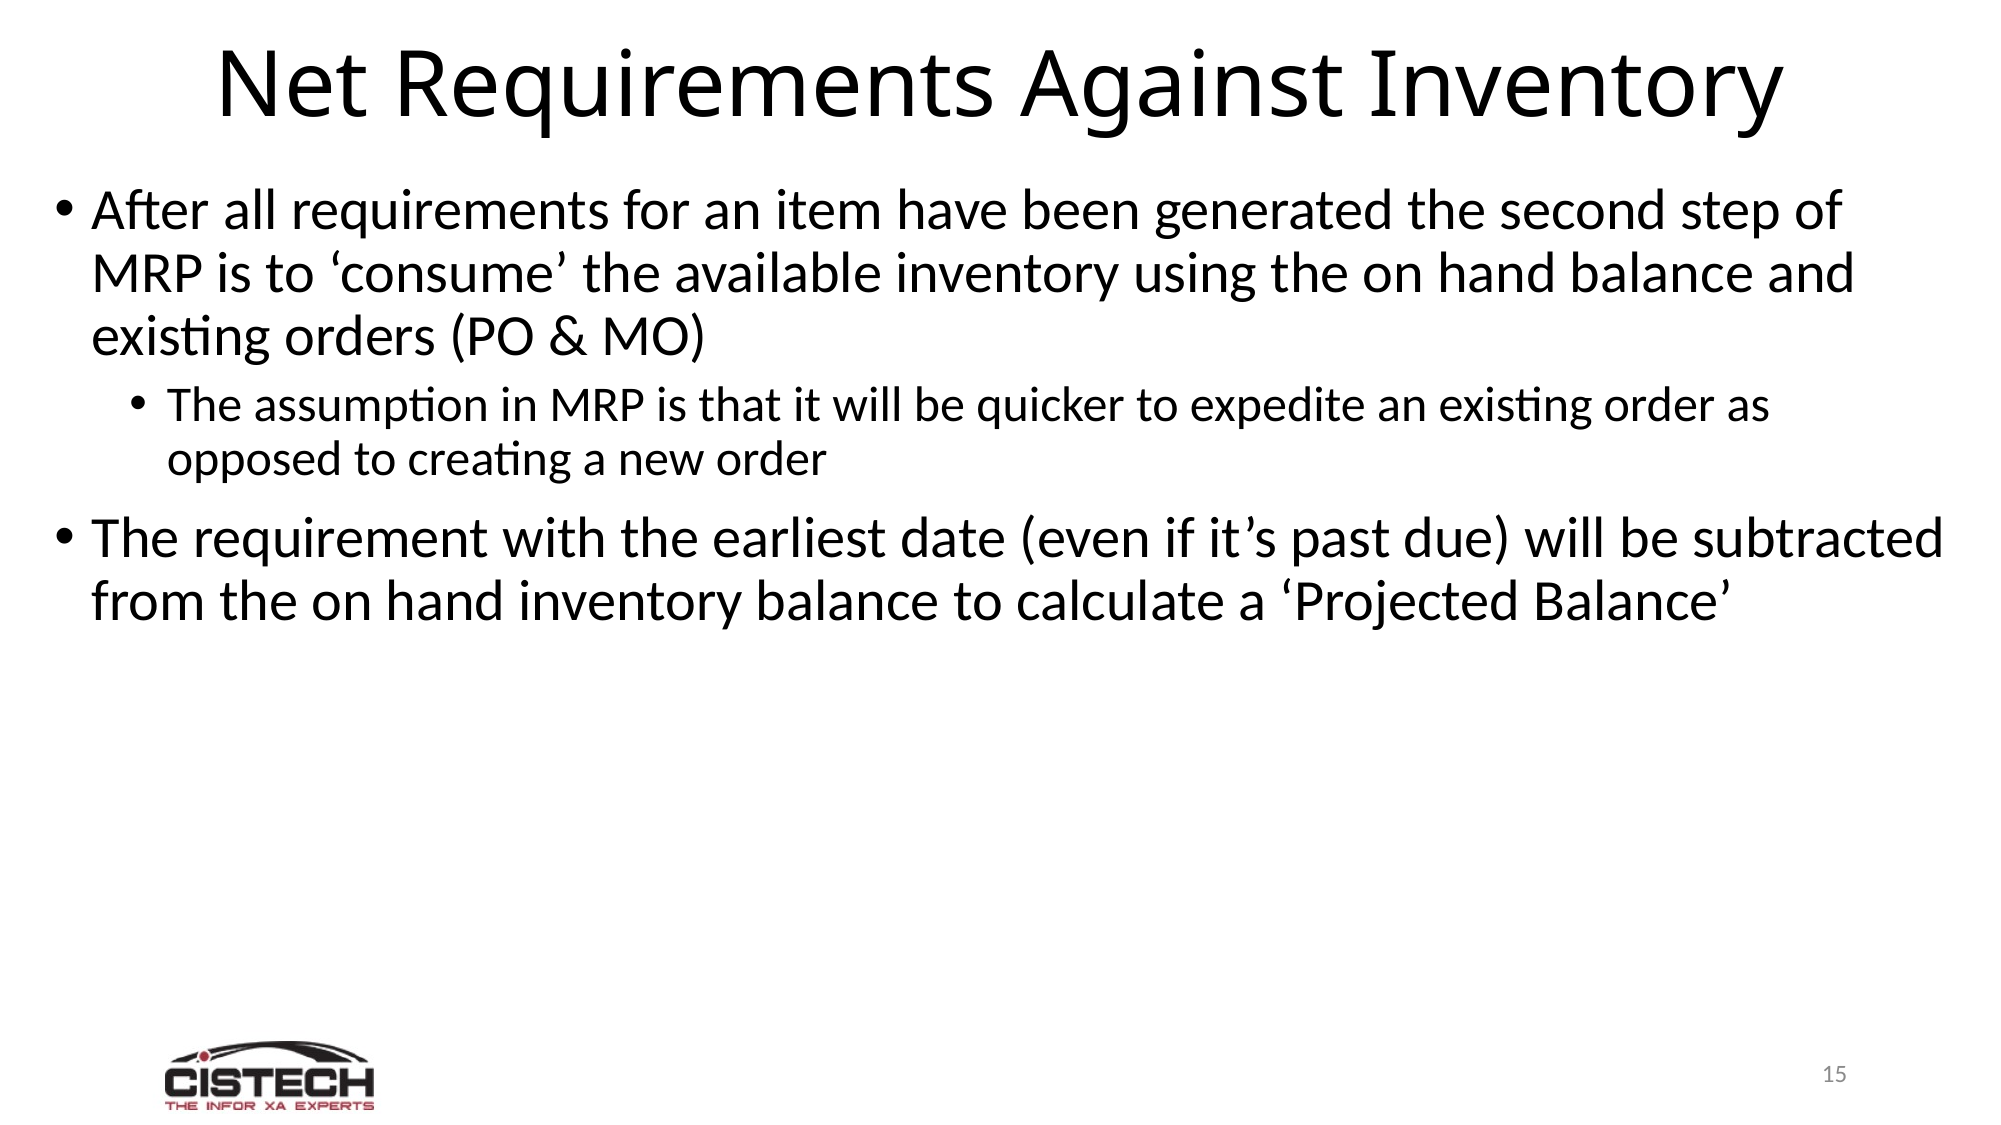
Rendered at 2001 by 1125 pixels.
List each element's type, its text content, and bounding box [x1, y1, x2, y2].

title Net Requirements Against Inventory [137, 22, 1863, 151]
slide_number 15 [1412, 1042, 1863, 1103]
list After all requirements for an item have been generated the second step of MRP is to ‘consume’ the available inventory using the on hand balance and existing orders (PO & MO) The assumption in MRP is that it will be quicker to expedite an existing order as opposed to creating a new order The requirement with the earliest date (even if it’s past due) will be subtracted from the on hand inventory balance to calculate a ‘Projected Balance’ [39, 171, 1971, 1018]
picture [137, 1030, 395, 1114]
